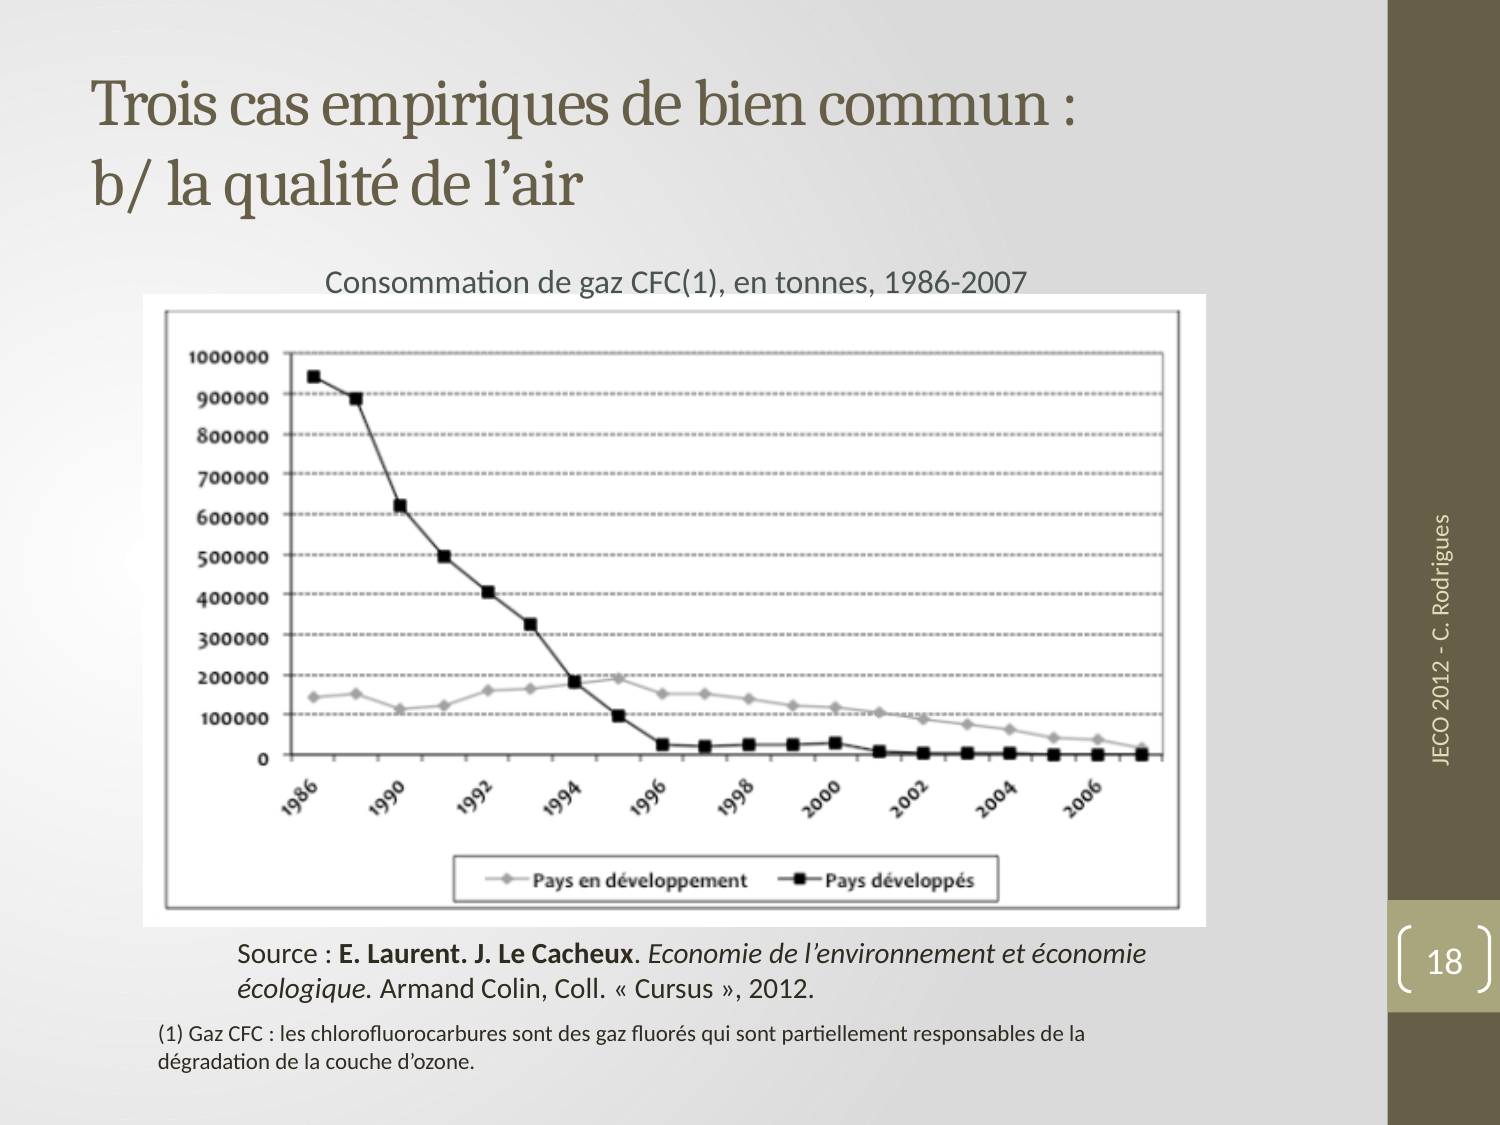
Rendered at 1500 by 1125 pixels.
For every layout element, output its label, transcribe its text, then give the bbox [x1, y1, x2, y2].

slide_number 18 [1397, 925, 1492, 994]
text_box (1) Gaz CFC : les chlorofluorocarbures sont des gaz fluorés qui sont partiellement responsables de la dégradation de la couche d’ozone. [143, 1011, 1202, 1082]
text_box Source : E. Laurent. J. Le Cacheux. Economie de l’environnement et économie écologique. Armand Colin, Coll. « Cursus », 2012. [222, 932, 1204, 1012]
picture [142, 293, 1207, 928]
text_box Consommation de gaz CFC(1), en tonnes, 1986-2007 [310, 253, 1174, 287]
title Trois cas empiriques de bien commun : b/ la qualité de l’air [75, 45, 1325, 233]
footer JECO 2012 - C. Rodrigues [1408, 500, 1469, 889]
